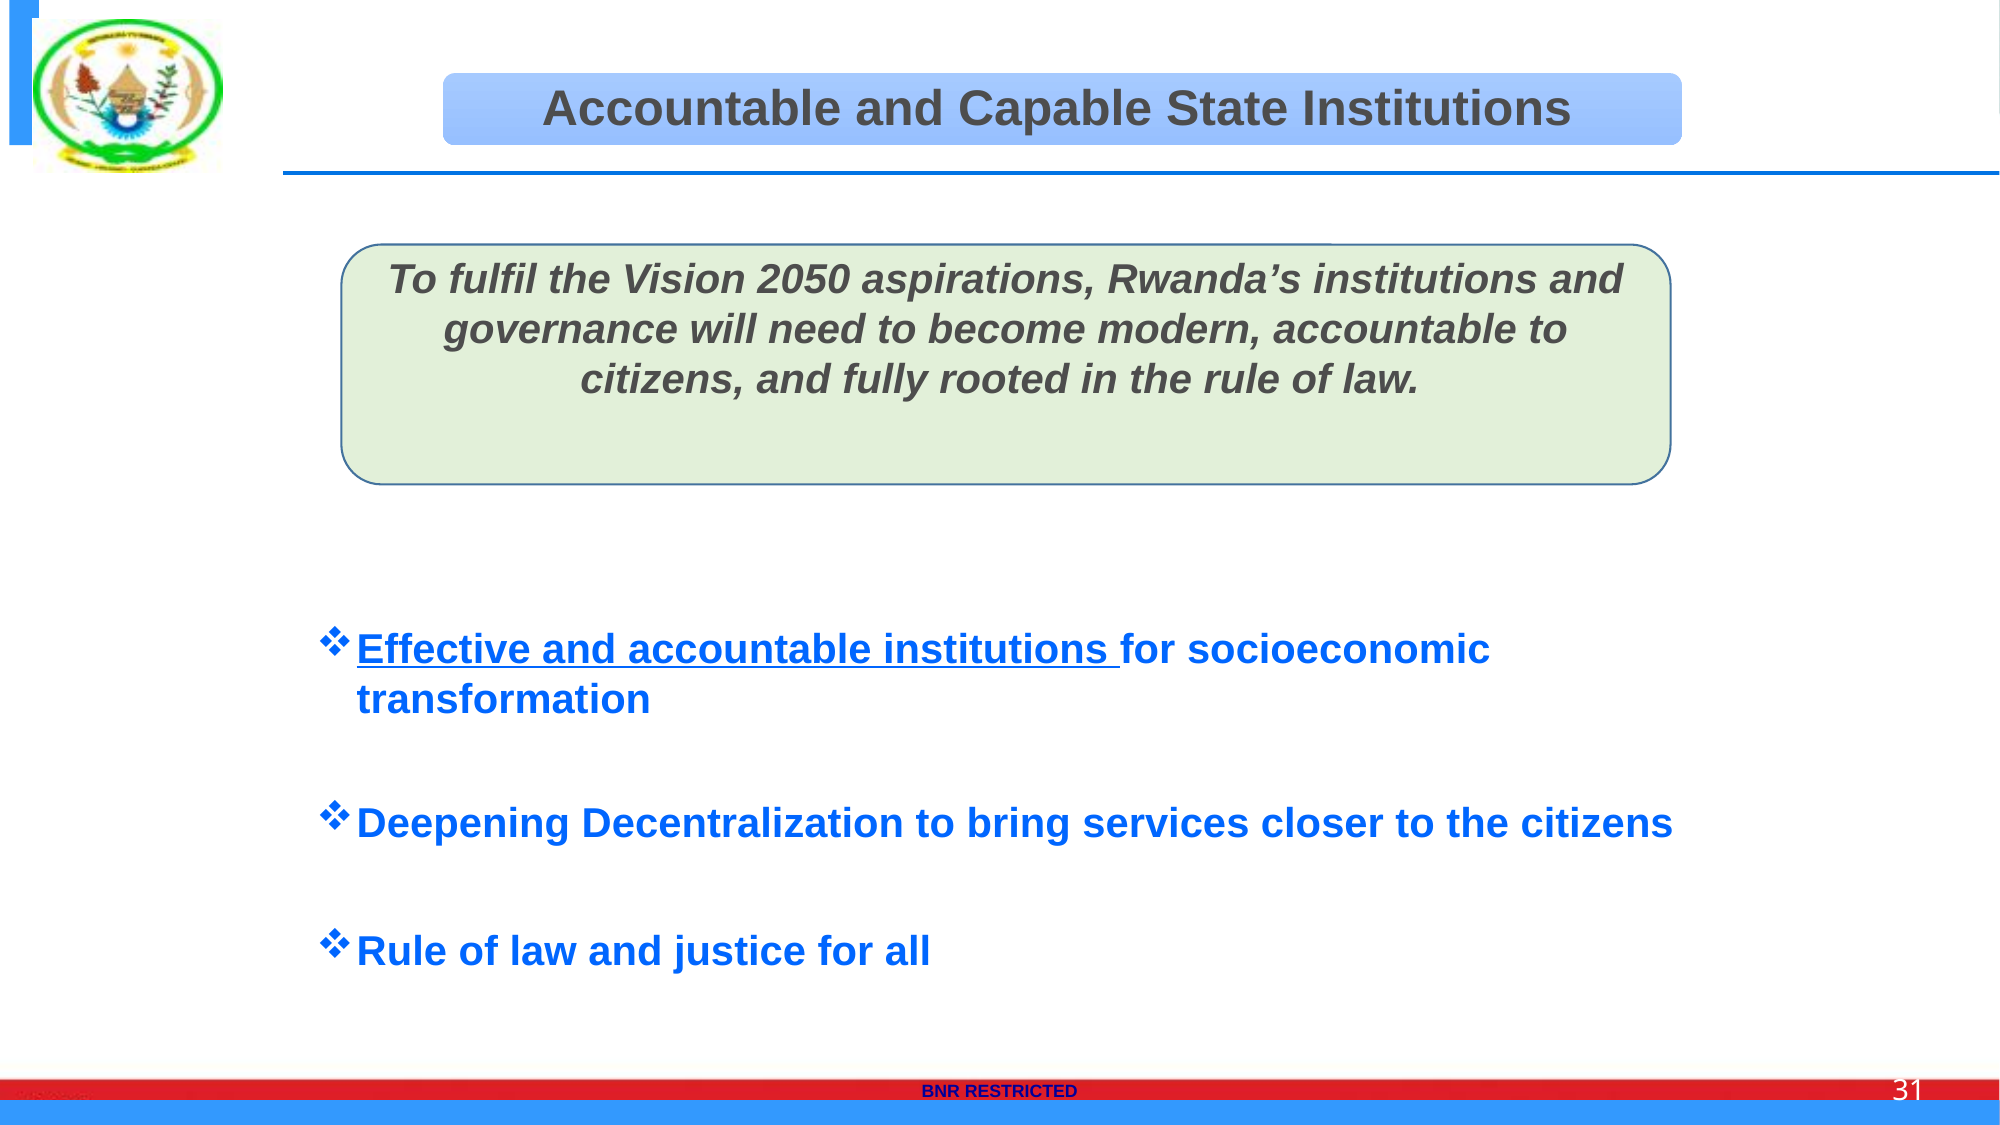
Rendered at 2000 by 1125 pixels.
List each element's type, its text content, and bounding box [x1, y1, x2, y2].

picture [33, 19, 223, 173]
list Effective and accountable institutions for socioeconomic transformation Deepening Decentralization to bring services closer to the citizens Rule of law and justice for all [305, 207, 1712, 1024]
slide_number 31 [1818, 1056, 2000, 1125]
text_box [442, 73, 1682, 145]
text_box To fulfil the Vision 2050 aspirations, Rwanda’s institutions and governance will need to become modern, accountable to citizens, and fully rooted in the rule of law. [341, 244, 1671, 485]
picture [0, 127, 2000, 1100]
